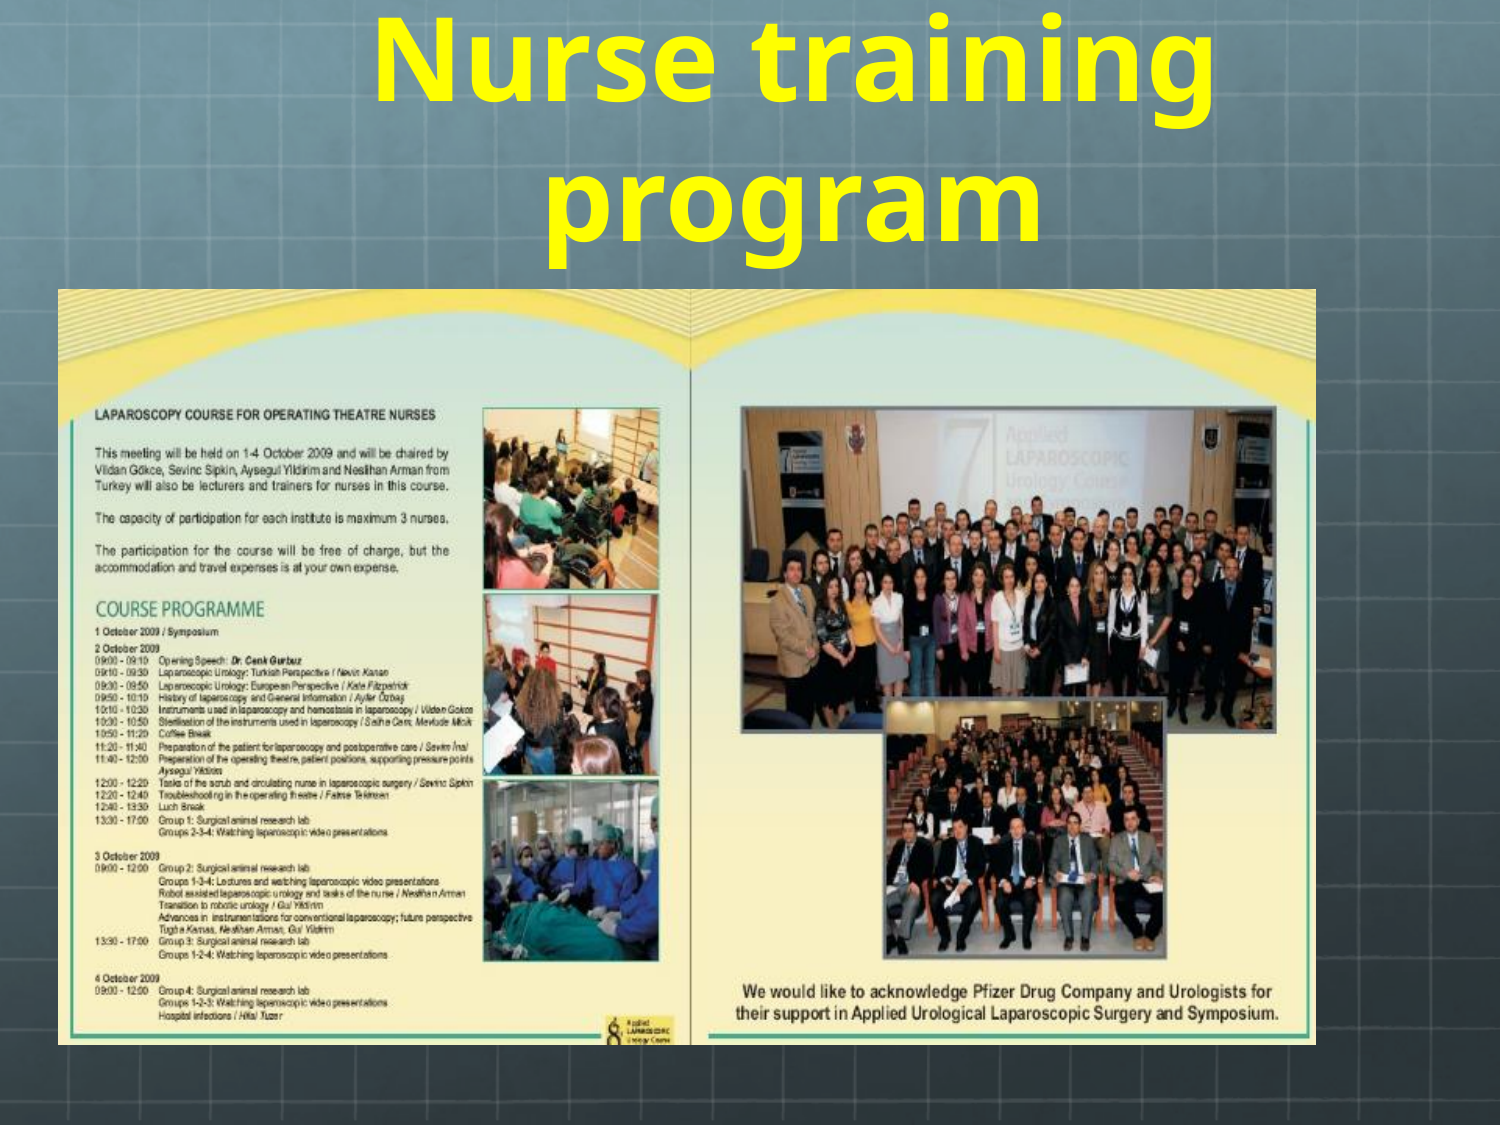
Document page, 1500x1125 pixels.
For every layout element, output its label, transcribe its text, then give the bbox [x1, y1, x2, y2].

title Nurse training program [117, 30, 1393, 219]
picture [0, 0, 1500, 1125]
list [57, 288, 1316, 1046]
